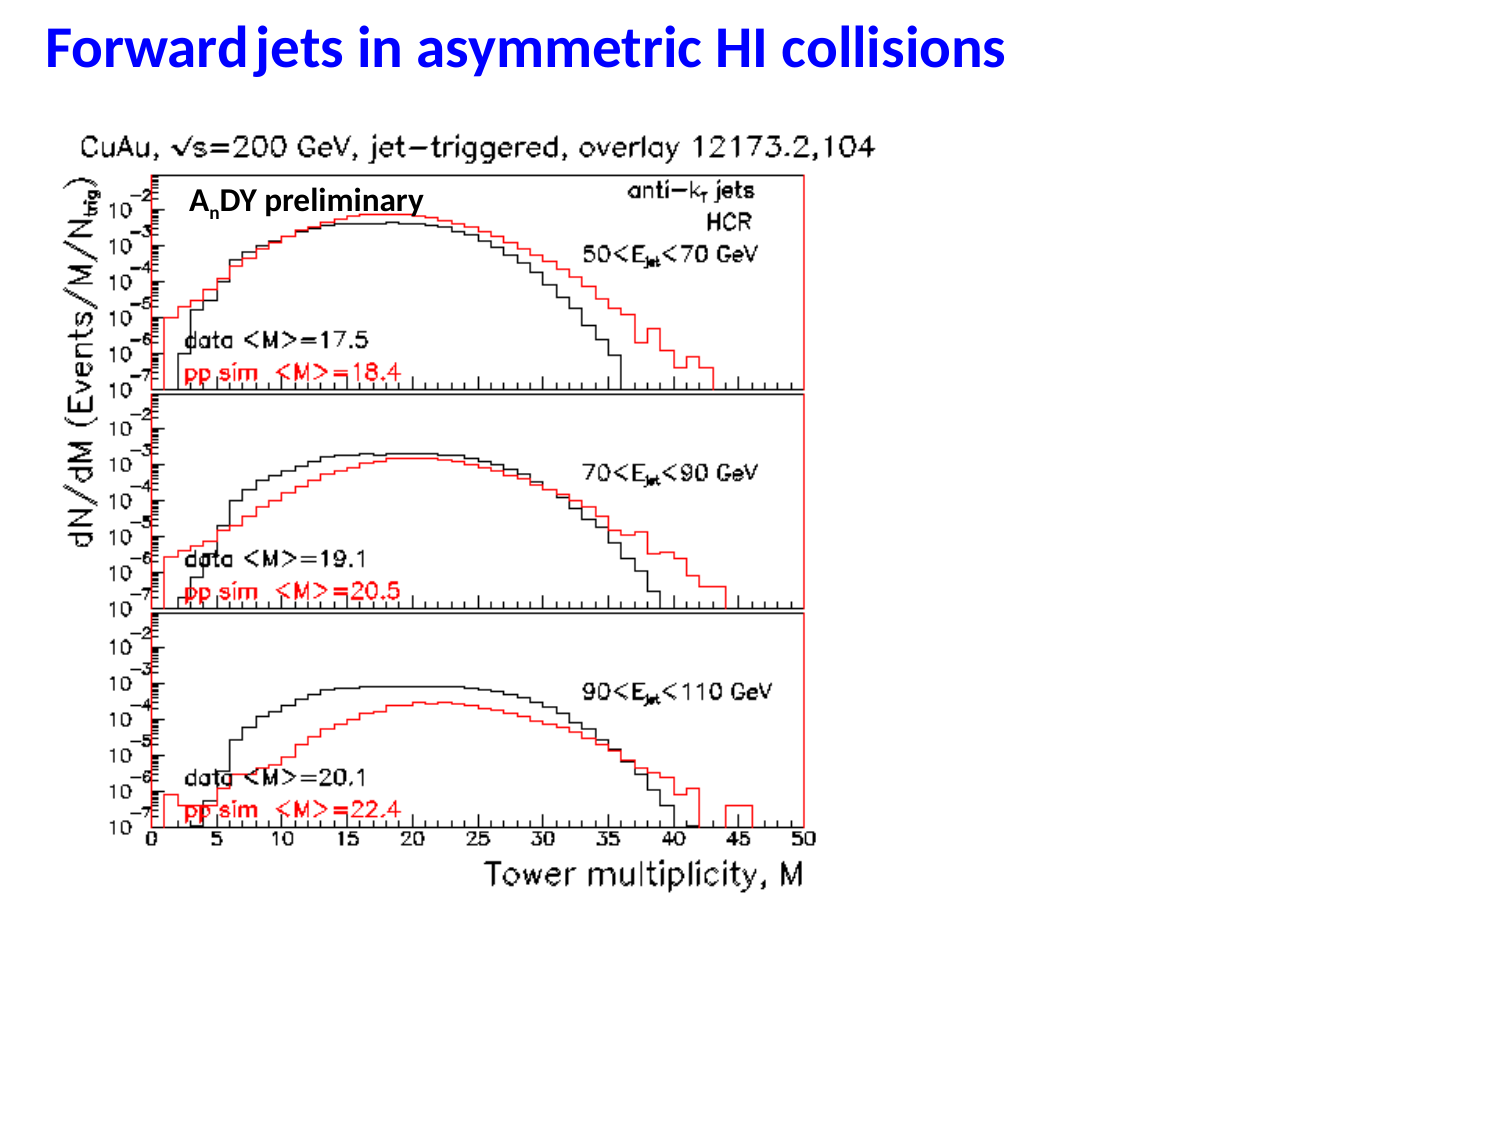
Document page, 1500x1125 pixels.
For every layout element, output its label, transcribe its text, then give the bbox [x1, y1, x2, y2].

picture [58, 112, 883, 893]
title Forward jets in asymmetric HI collisions [30, 0, 1381, 120]
